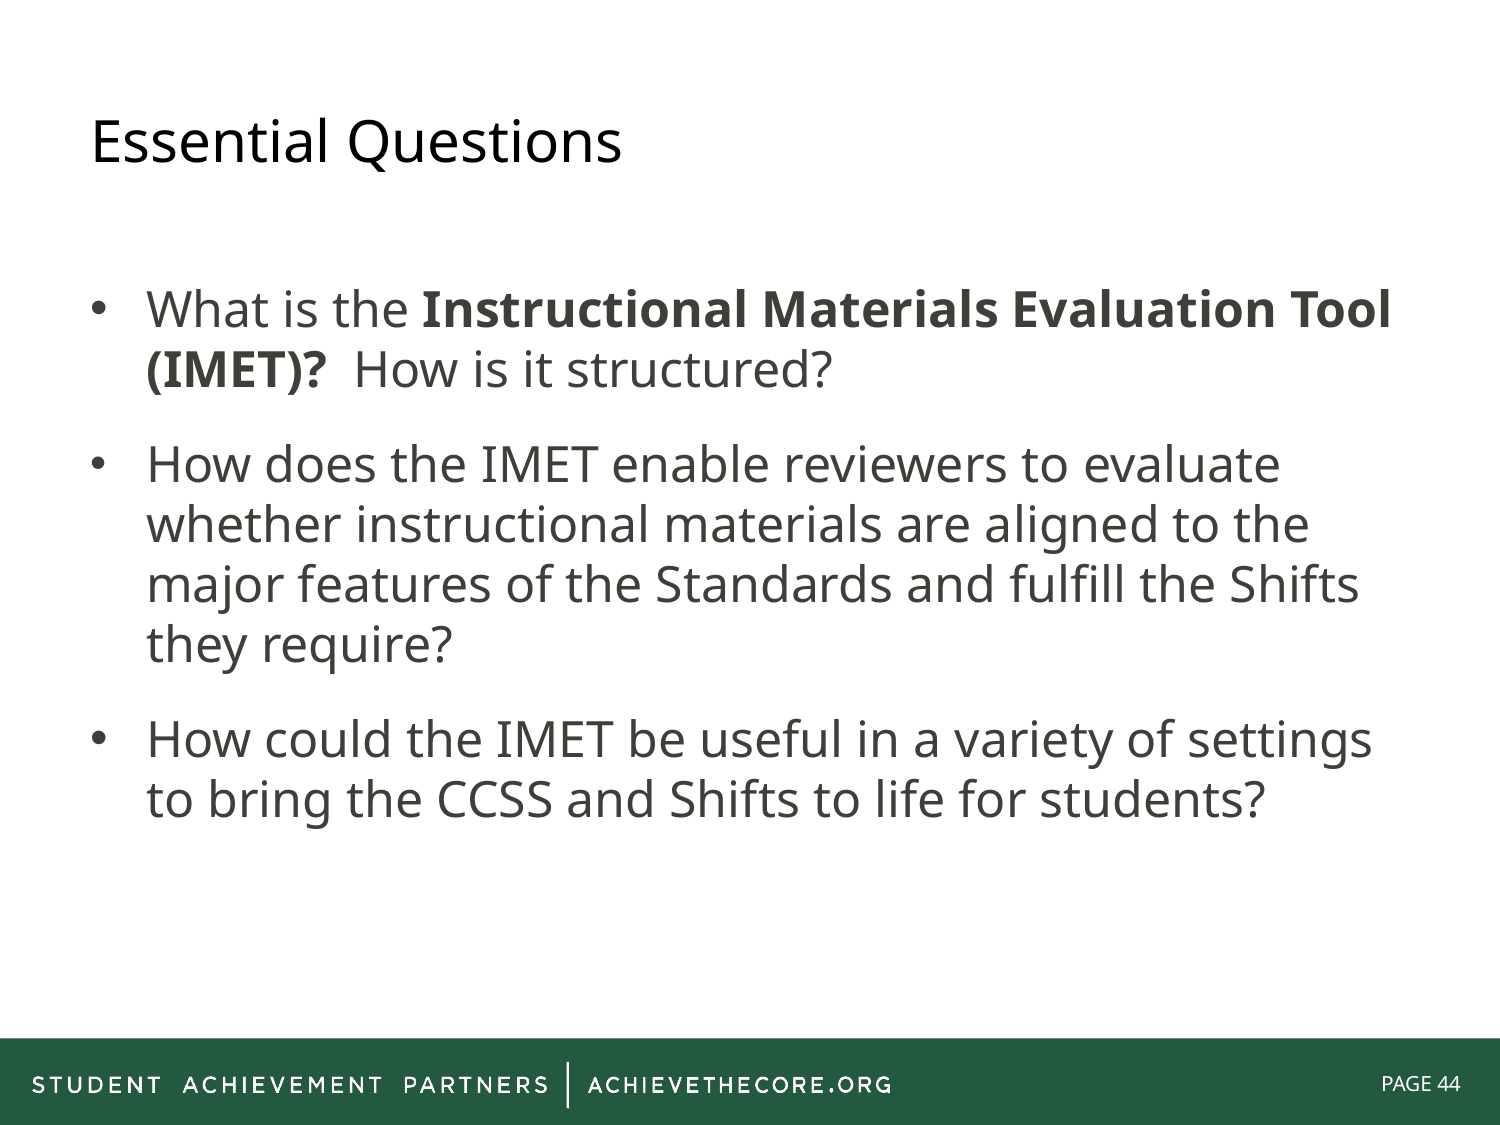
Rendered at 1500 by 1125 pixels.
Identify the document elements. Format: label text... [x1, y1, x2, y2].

picture [12, 1055, 911, 1112]
list What is the Instructional Materials Evaluation Tool (IMET)? How is it structured? How does the IMET enable reviewers to evaluate whether instructional materials are aligned to the major features of the Standards and fulfill the Shifts they require? How could the IMET be useful in a variety of settings to bring the CCSS and Shifts to life for students? [75, 262, 1425, 1005]
title Essential Questions [75, 45, 1425, 233]
